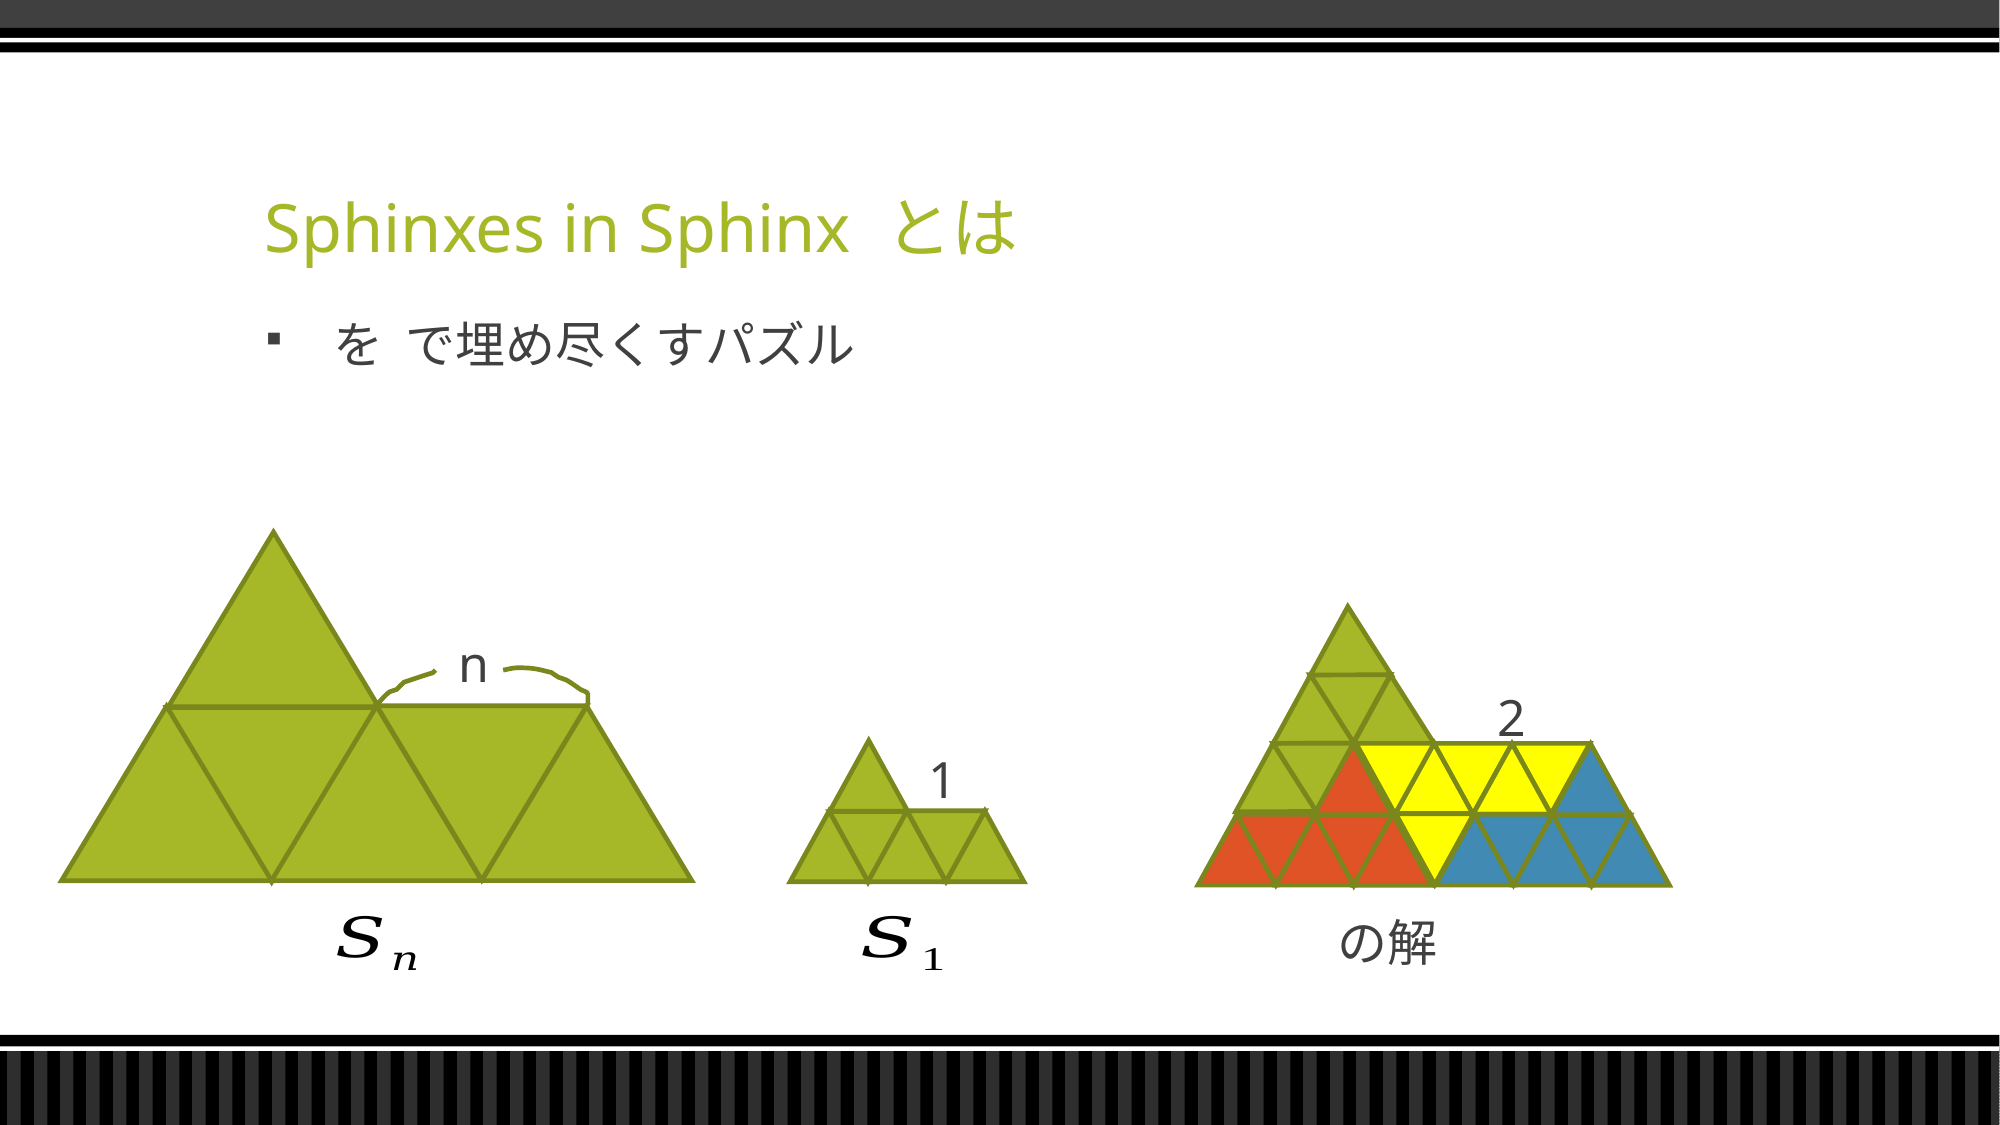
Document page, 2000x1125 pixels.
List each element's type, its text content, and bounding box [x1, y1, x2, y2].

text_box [61, 531, 693, 883]
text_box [1197, 625, 1671, 887]
title Sphinxes in Sphinx とは [249, 99, 1750, 275]
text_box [789, 739, 1025, 883]
